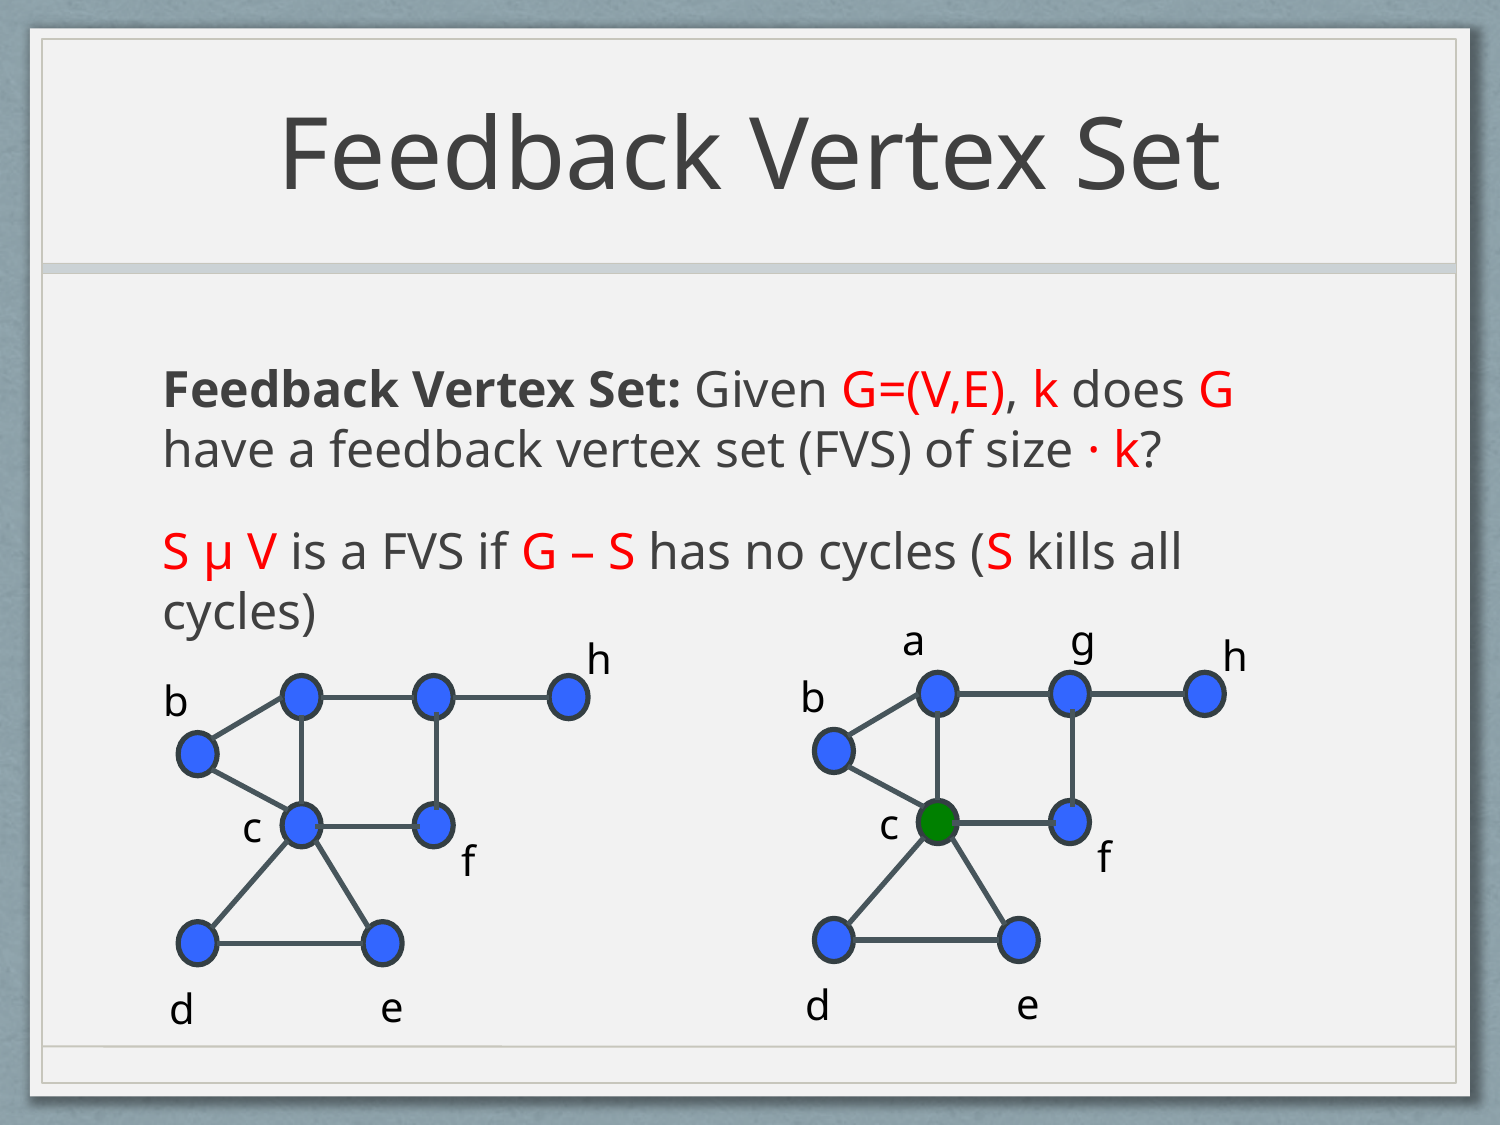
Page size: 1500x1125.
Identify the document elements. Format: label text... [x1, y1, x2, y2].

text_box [148, 624, 646, 1042]
list Feedback Vertex Set: Given G=(V,E), k does G have a feedback vertex set (FVS) of size · k? S µ V is a FVS if G – S has no cycles (S kills all cycles) [147, 350, 1353, 995]
title Feedback Vertex Set [147, 40, 1353, 260]
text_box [784, 606, 1282, 1038]
